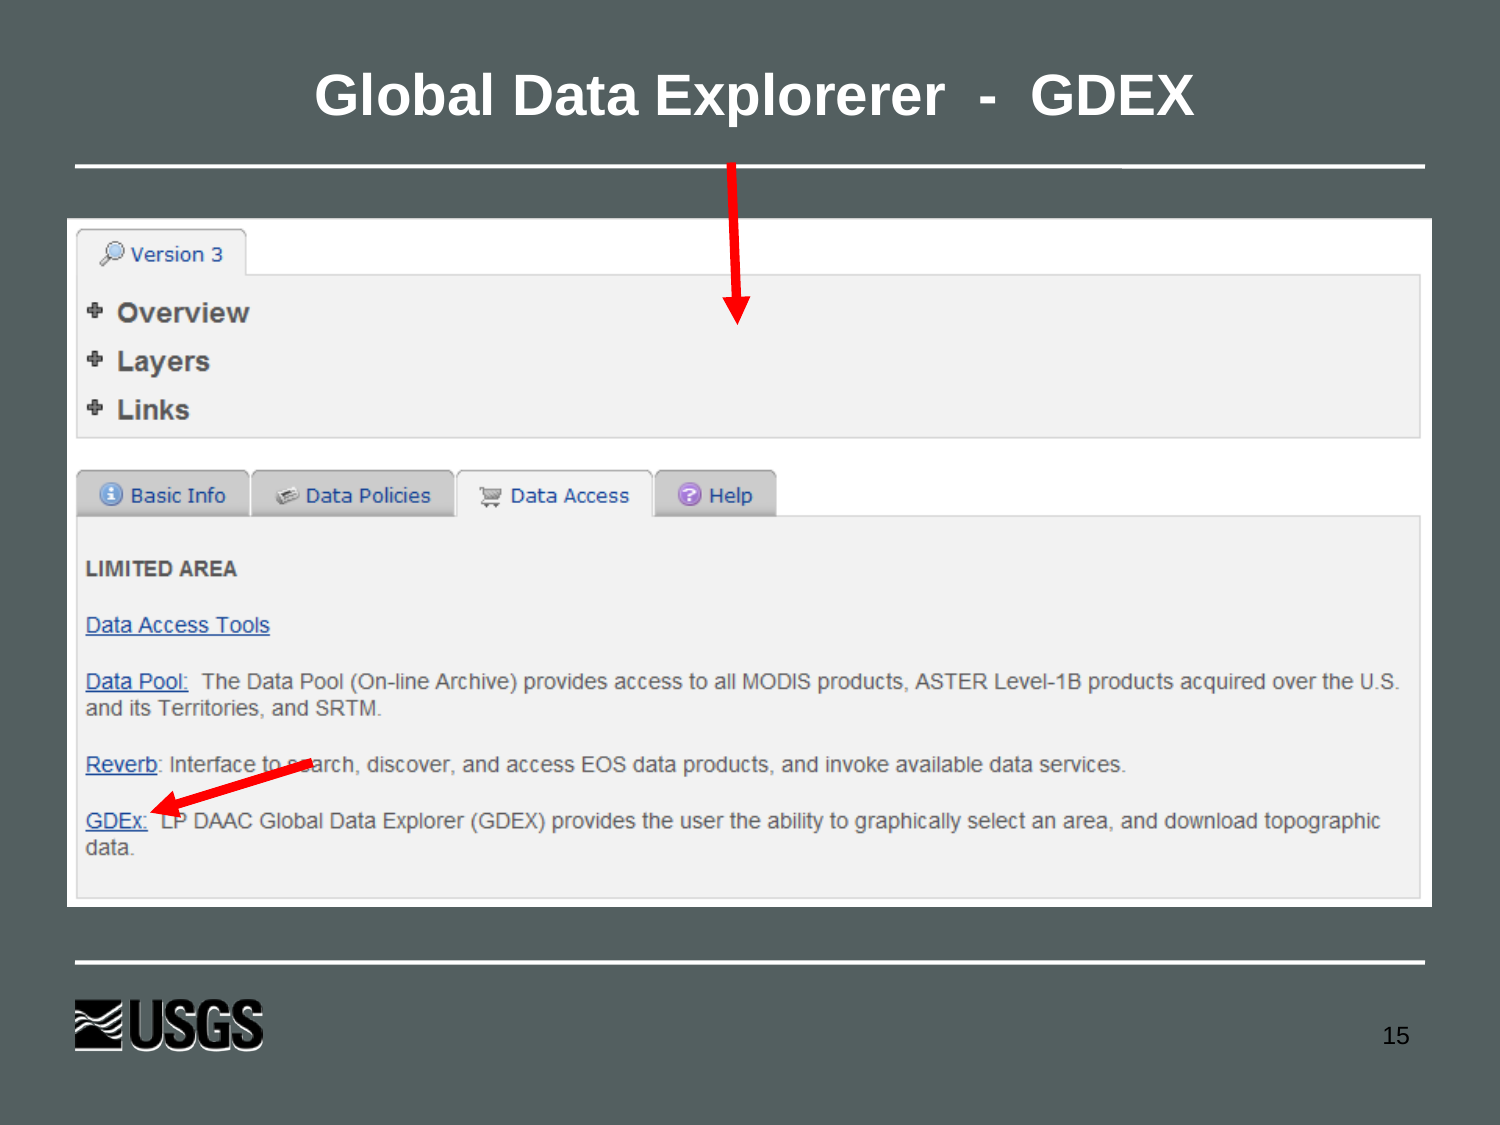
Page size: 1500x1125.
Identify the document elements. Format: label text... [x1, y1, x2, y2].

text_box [149, 762, 313, 813]
picture [67, 218, 1433, 907]
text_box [730, 162, 738, 326]
text_box Global Data Explorerer - GDEX [299, 50, 1438, 135]
